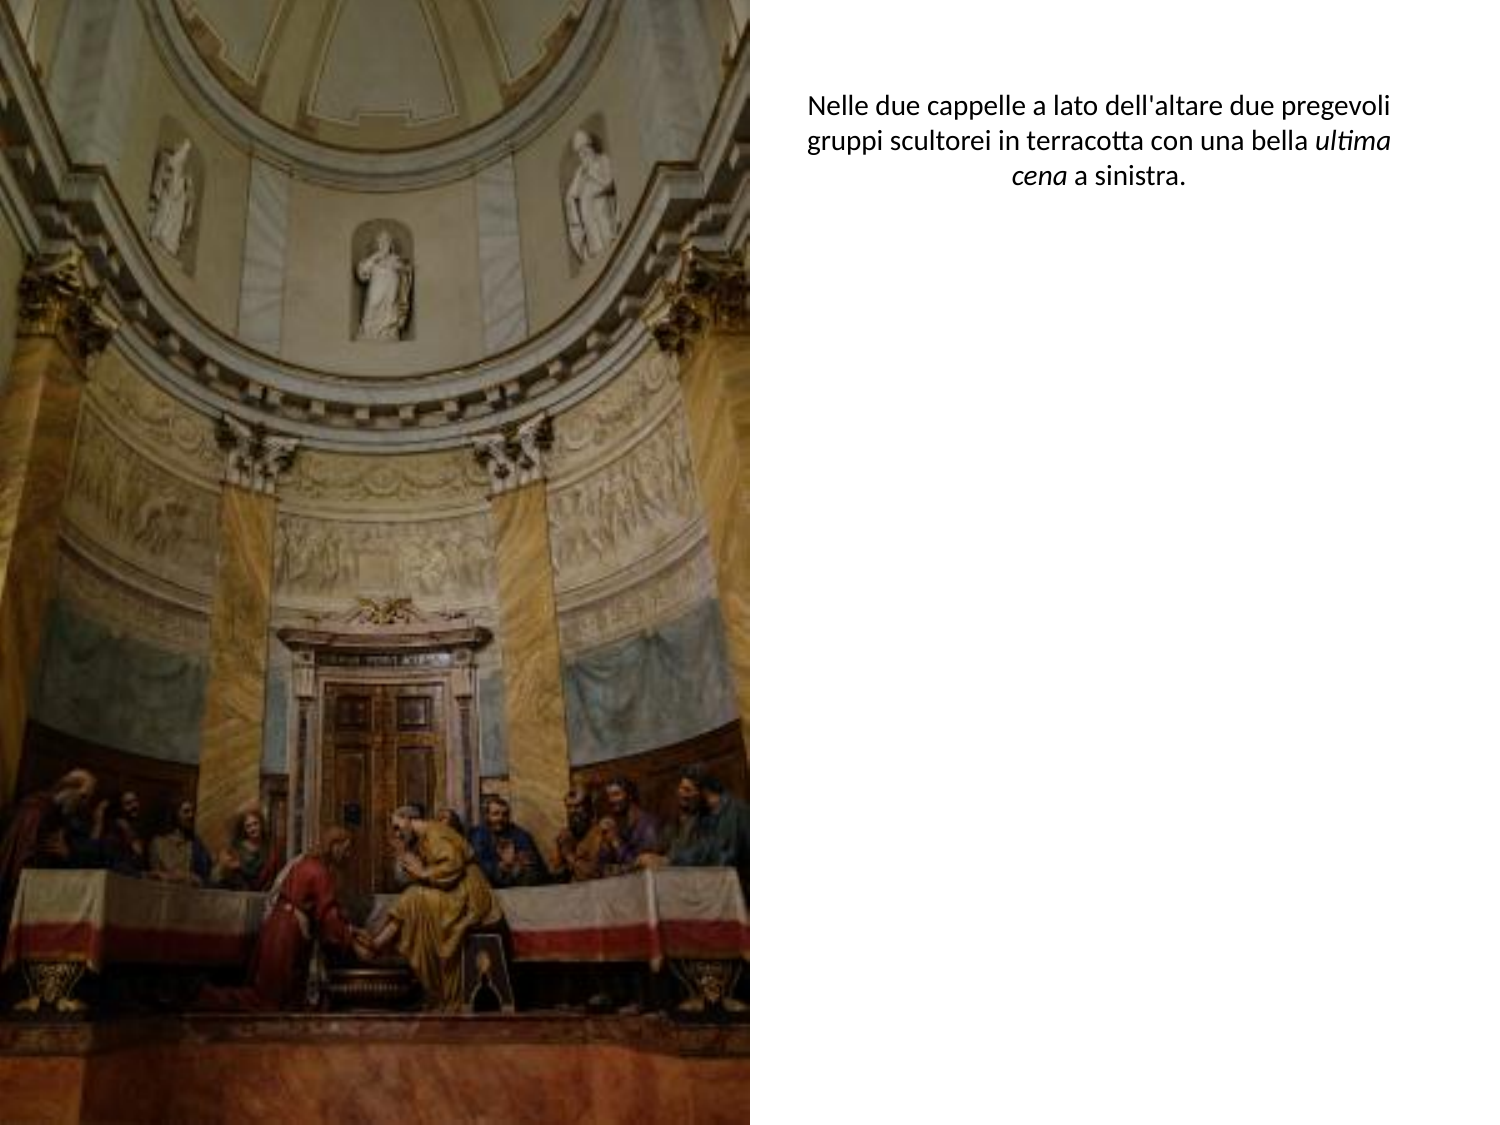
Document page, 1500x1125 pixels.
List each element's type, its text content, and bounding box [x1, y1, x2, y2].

title Nelle due cappelle a lato dell'altare due pregevoli gruppi scultorei in terracotta con una bella ultima cena a sinistra. [773, 45, 1425, 233]
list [0, 0, 751, 1125]
